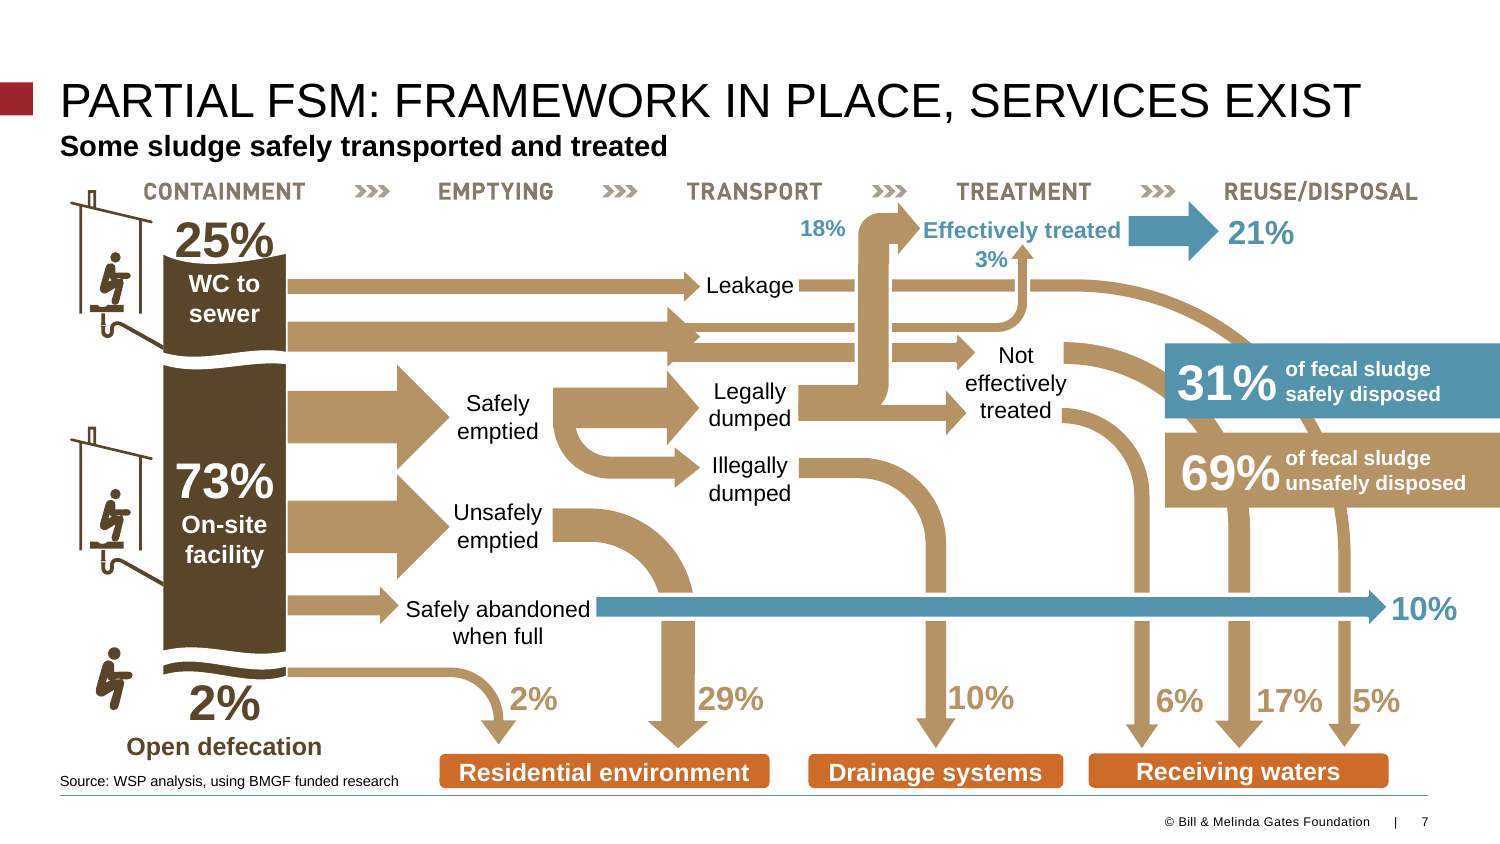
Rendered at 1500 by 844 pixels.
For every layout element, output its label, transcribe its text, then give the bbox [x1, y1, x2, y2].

slide_number 7 [1397, 803, 1429, 829]
title Partial FSM: framework in place, services exist [59, 79, 1427, 129]
text_box Source: WSP analysis, using BMGF funded research [59, 763, 290, 798]
footer © Bill & Melinda Gates Foundation | [922, 803, 1397, 829]
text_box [594, 200, 1456, 634]
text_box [1164, 343, 1500, 419]
list Some sludge safely transported and treated [59, 129, 1427, 179]
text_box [812, 644, 1408, 789]
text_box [69, 189, 288, 711]
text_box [144, 180, 1418, 202]
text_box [287, 268, 808, 789]
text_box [1164, 432, 1500, 508]
